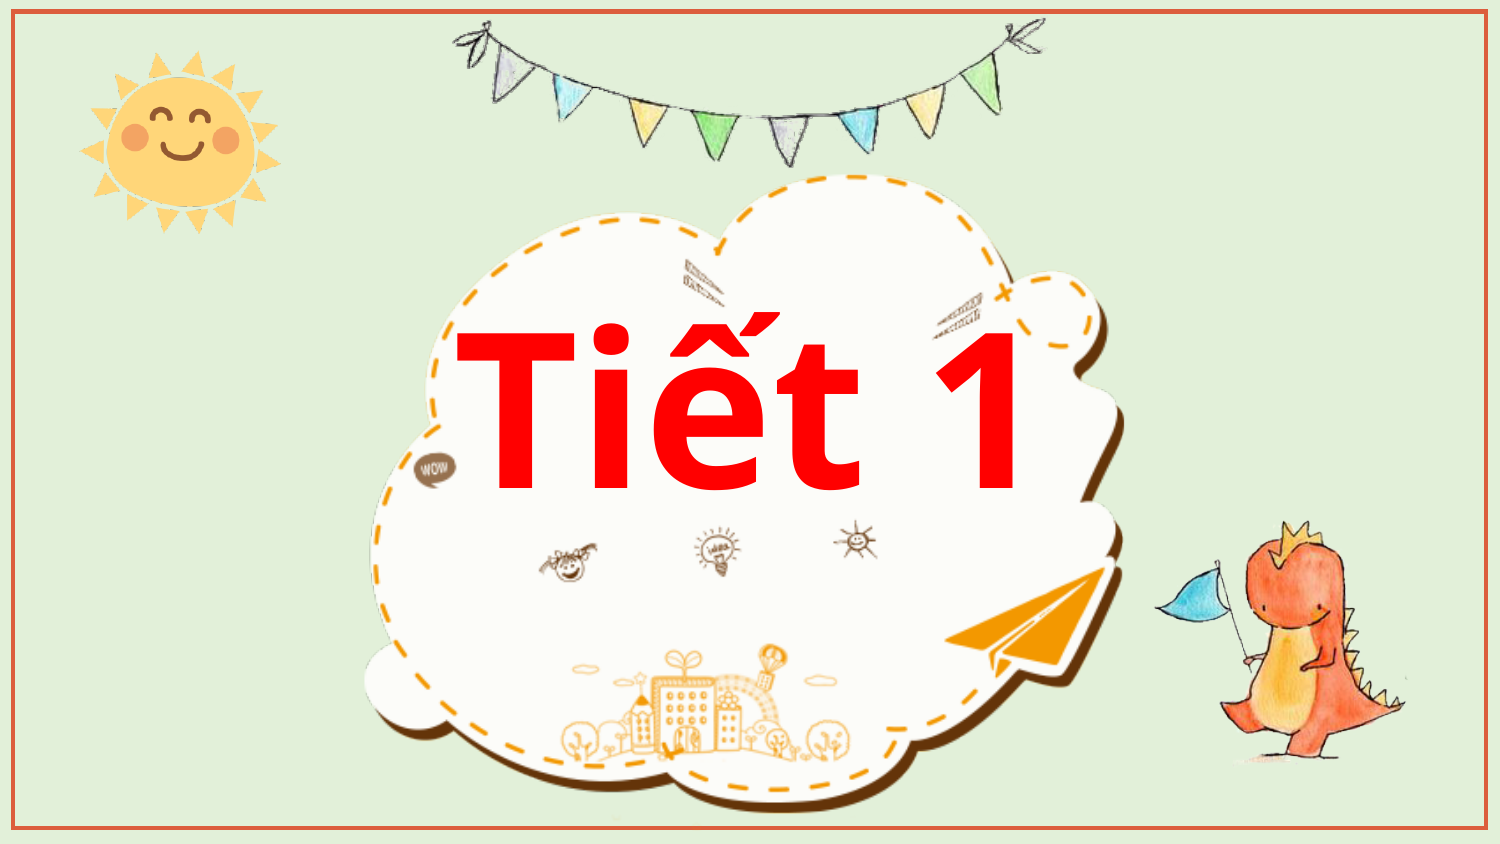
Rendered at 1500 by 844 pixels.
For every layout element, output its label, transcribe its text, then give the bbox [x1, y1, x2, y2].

picture [312, 6, 1430, 844]
picture [79, 50, 281, 234]
text_box Tiết 1 [337, 256, 1163, 386]
